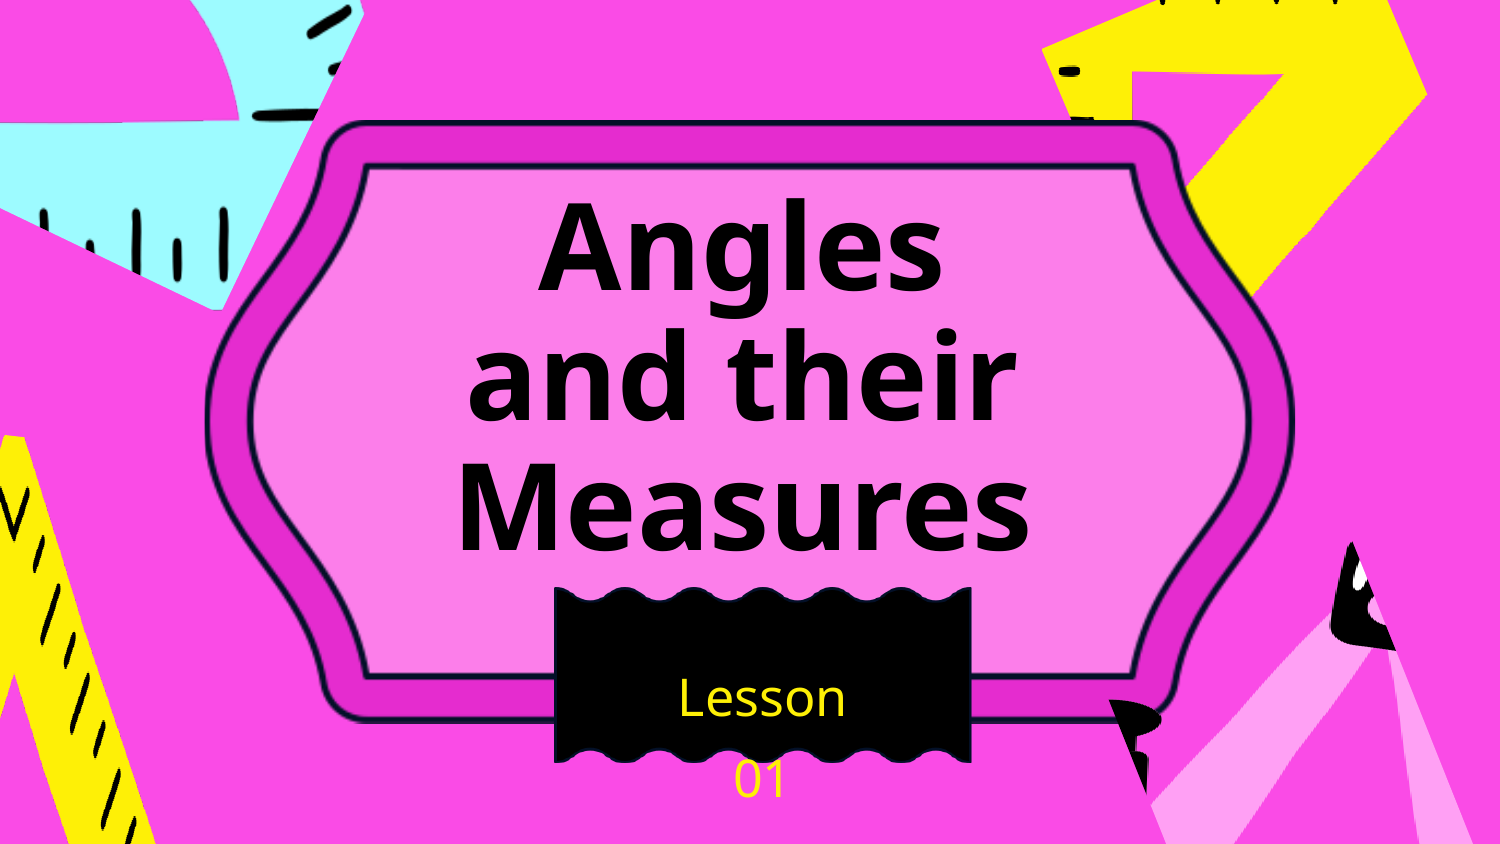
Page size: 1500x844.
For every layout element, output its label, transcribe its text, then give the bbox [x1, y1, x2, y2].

text_box Angles and their Measures [341, 185, 1144, 578]
text_box [553, 587, 972, 763]
text_box [0, 434, 206, 844]
text_box [1055, 460, 1474, 844]
text_box [204, 120, 1296, 724]
text_box Lesson 01 [645, 646, 881, 844]
text_box [1041, 0, 1500, 471]
text_box [0, 0, 371, 314]
